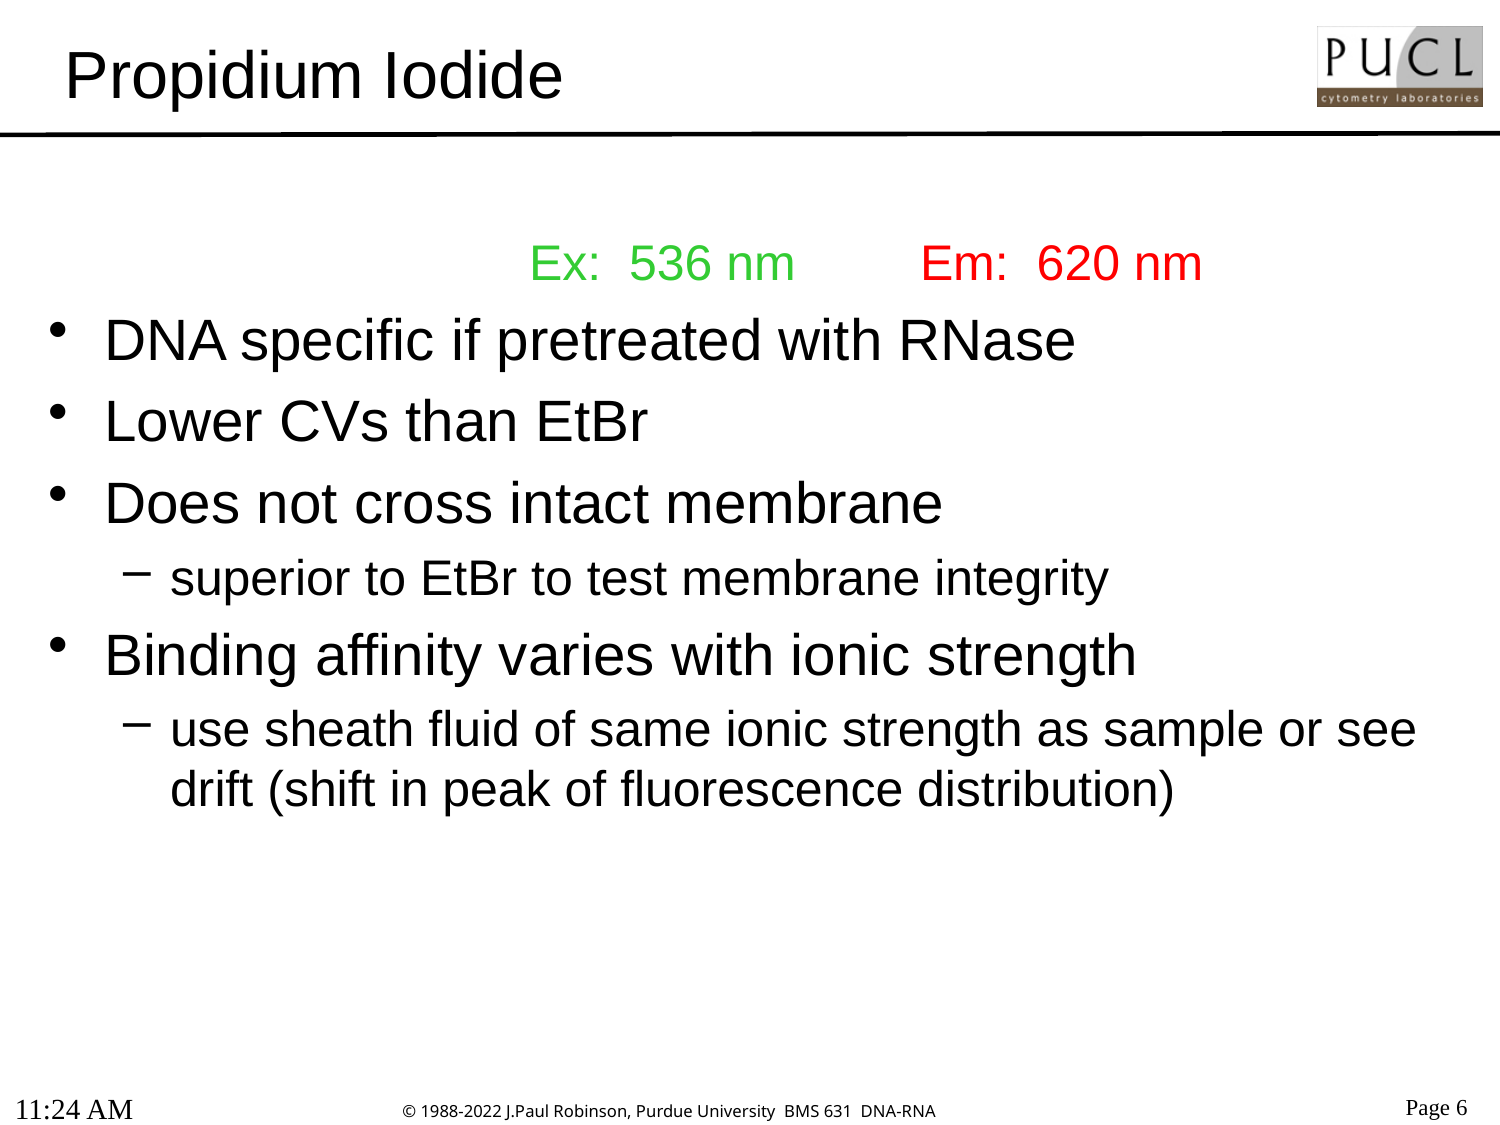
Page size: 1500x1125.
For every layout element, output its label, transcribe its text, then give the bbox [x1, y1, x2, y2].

picture [1317, 26, 1483, 107]
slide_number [0, 1083, 313, 1119]
list Ex: 536 nm Em: 620 nm DNA specific if pretreated with RNase Lower CVs than EtBr Does not cross intact membrane superior to EtBr to test membrane integrity Binding affinity varies with ionic strength use sheath fluid of same ionic strength as sample or see drift (shift in peak of fluorescence distribution) [33, 222, 1471, 898]
title Propidium Iodide [45, 0, 584, 144]
